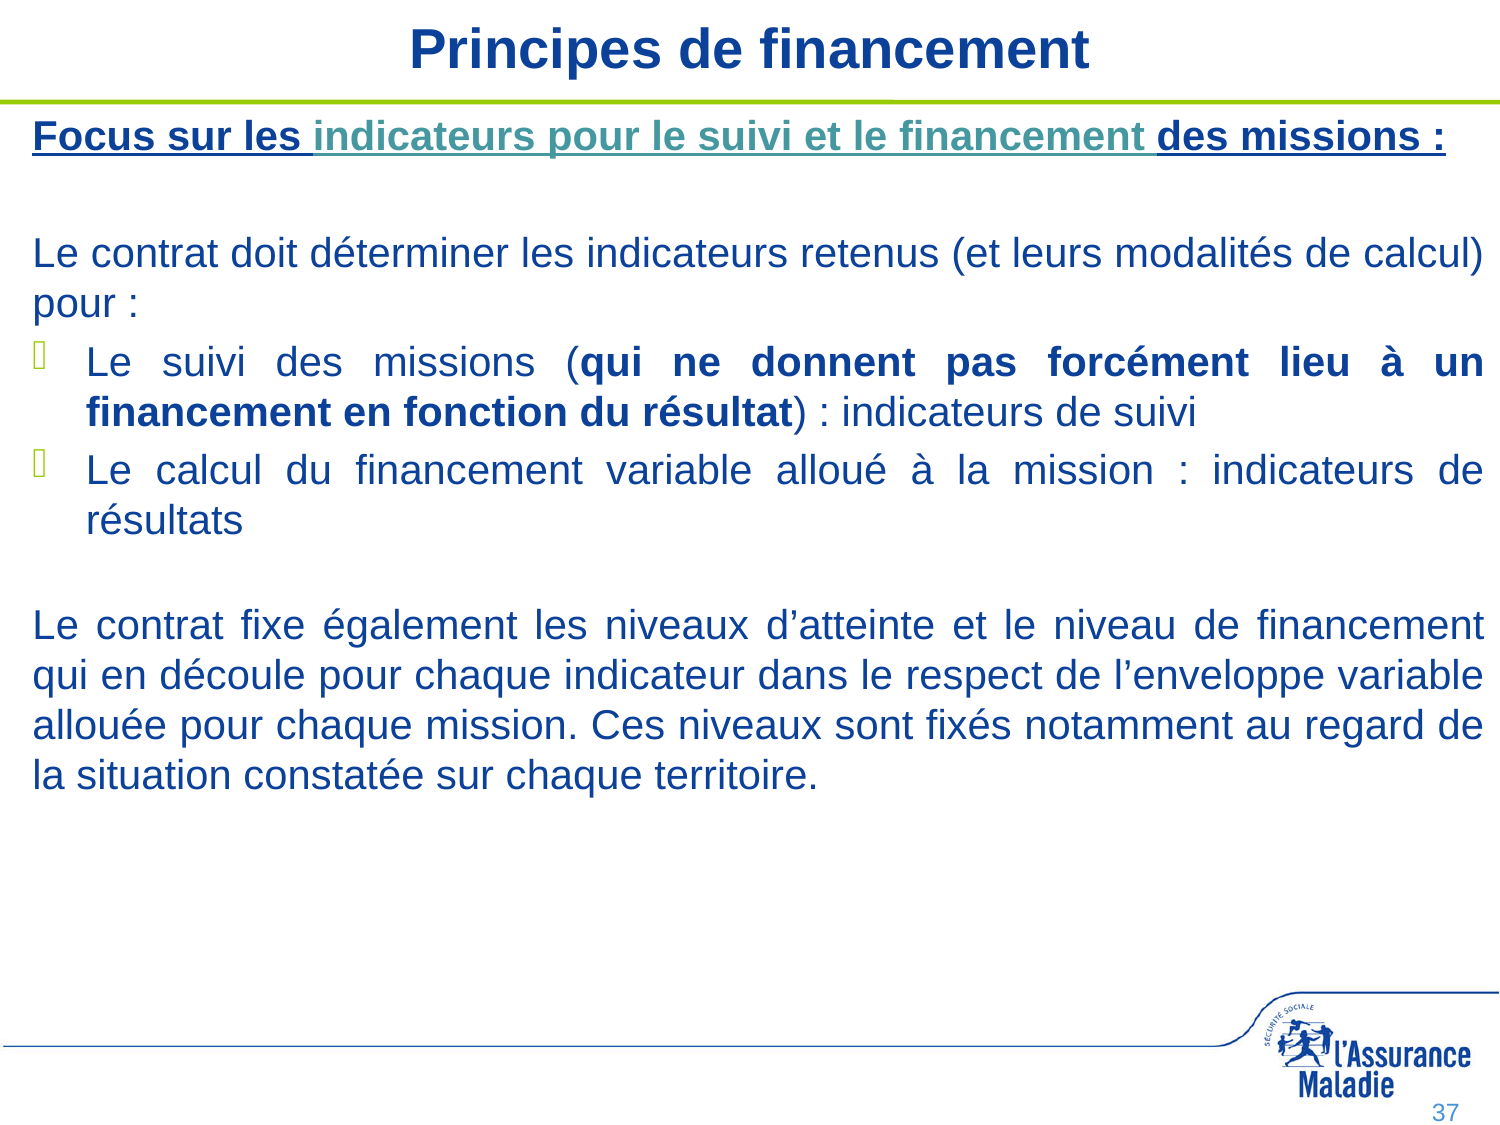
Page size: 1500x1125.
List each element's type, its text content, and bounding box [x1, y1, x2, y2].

list Focus sur les indicateurs pour le suivi et le financement des missions : Le contrat doit déterminer les indicateurs retenus (et leurs modalités de calcul) pour : Le suivi des missions (qui ne donnent pas forcément lieu à un financement en fonction du résultat) : indicateurs de suivi Le calcul du financement variable alloué à la mission : indicateurs de résultats Le contrat fixe également les niveaux d’atteinte et le niveau de financement qui en découle pour chaque indicateur dans le respect de l’enveloppe variable allouée pour chaque mission. Ces niveaux sont fixés notamment au regard de la situation constatée sur chaque territoire. [17, 101, 1500, 1071]
picture [0, 988, 1500, 1124]
slide_number 37 [1417, 1089, 1500, 1125]
title Principes de financement [0, 0, 1500, 92]
